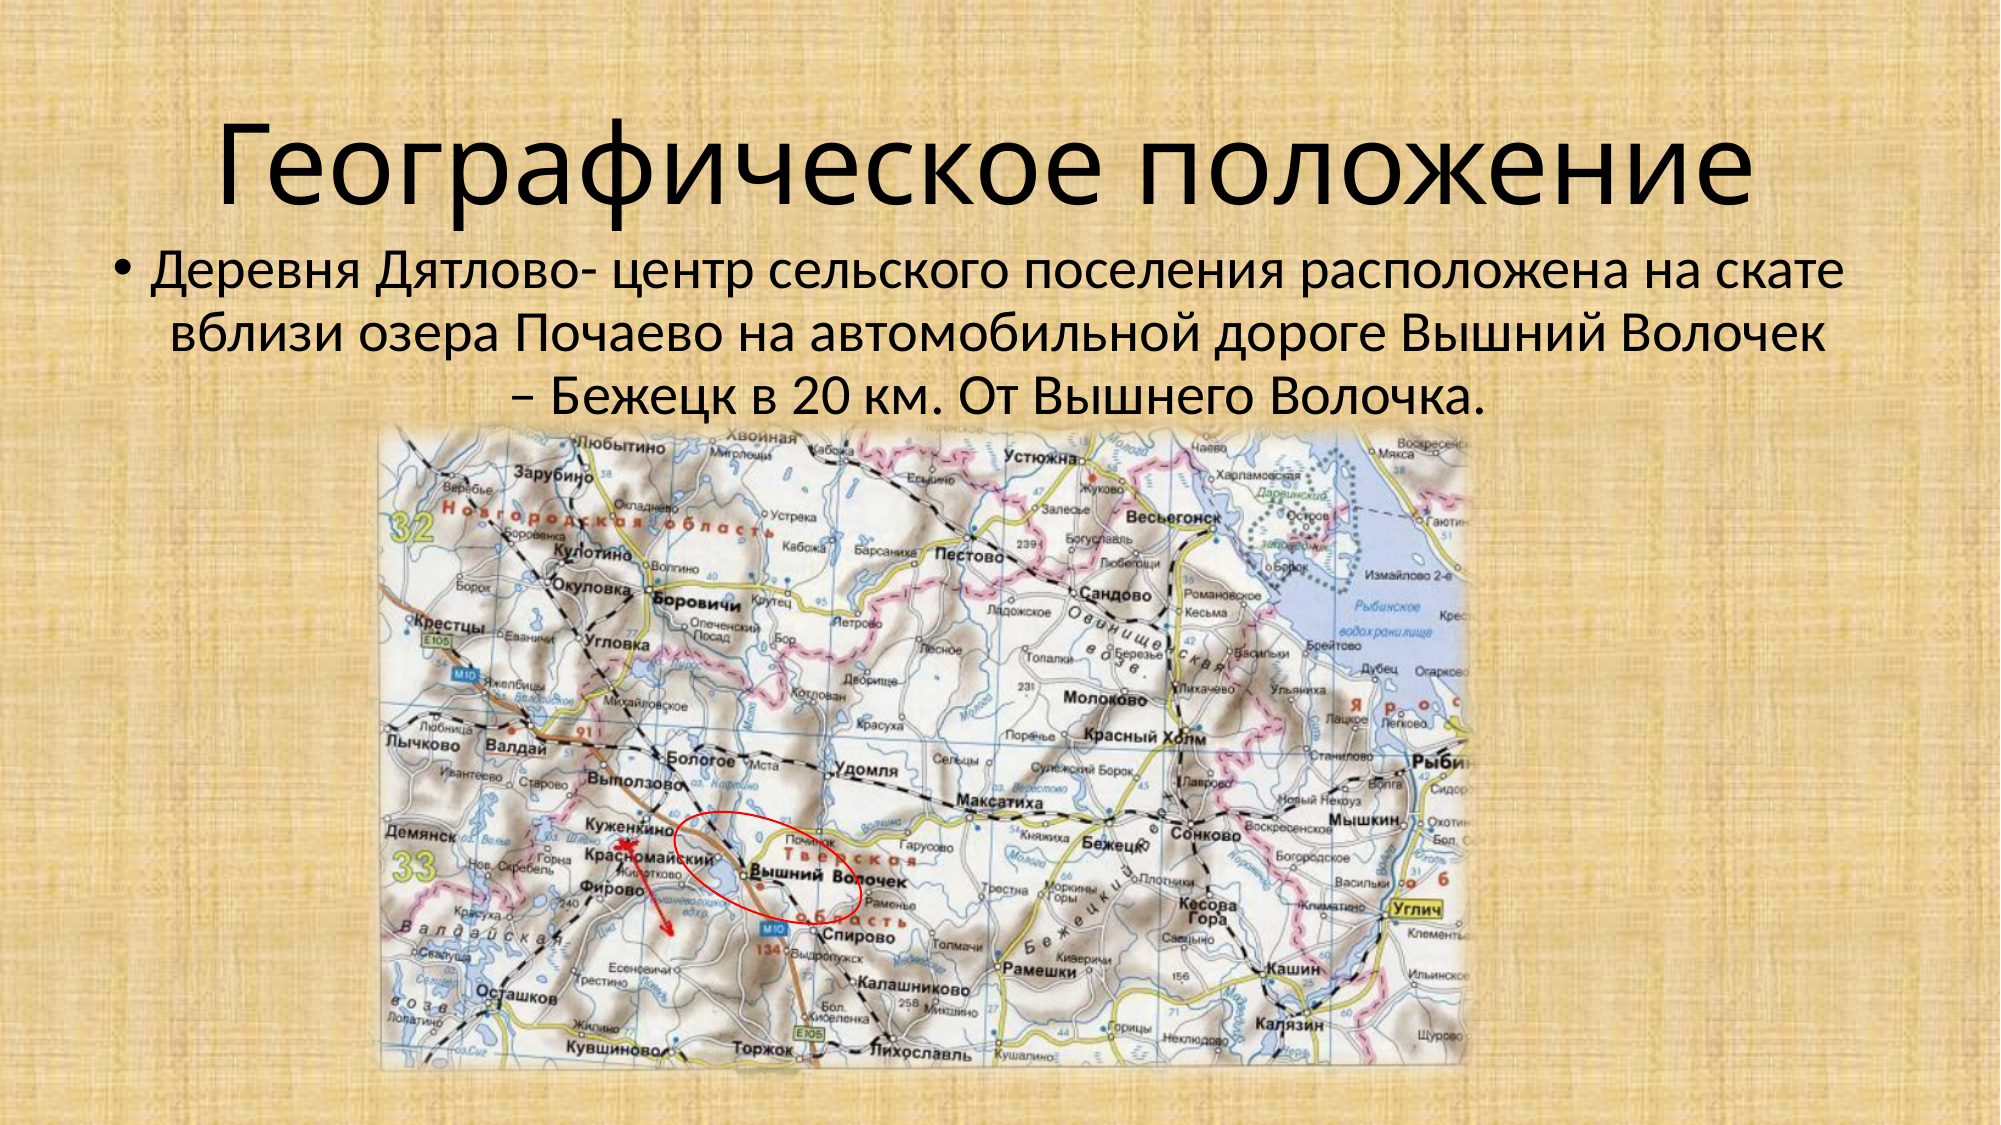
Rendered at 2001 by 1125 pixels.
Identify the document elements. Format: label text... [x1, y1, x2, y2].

title Географическое положение [137, 59, 1863, 230]
list Деревня Дятлово- центр сельского поселения расположена на скате вблизи озера Почаево на автомобильной дороге Вышний Волочек – Бежецк в 20 км. От Вышнего Волочка. [96, 230, 1863, 549]
picture [0, 0, 2000, 1125]
